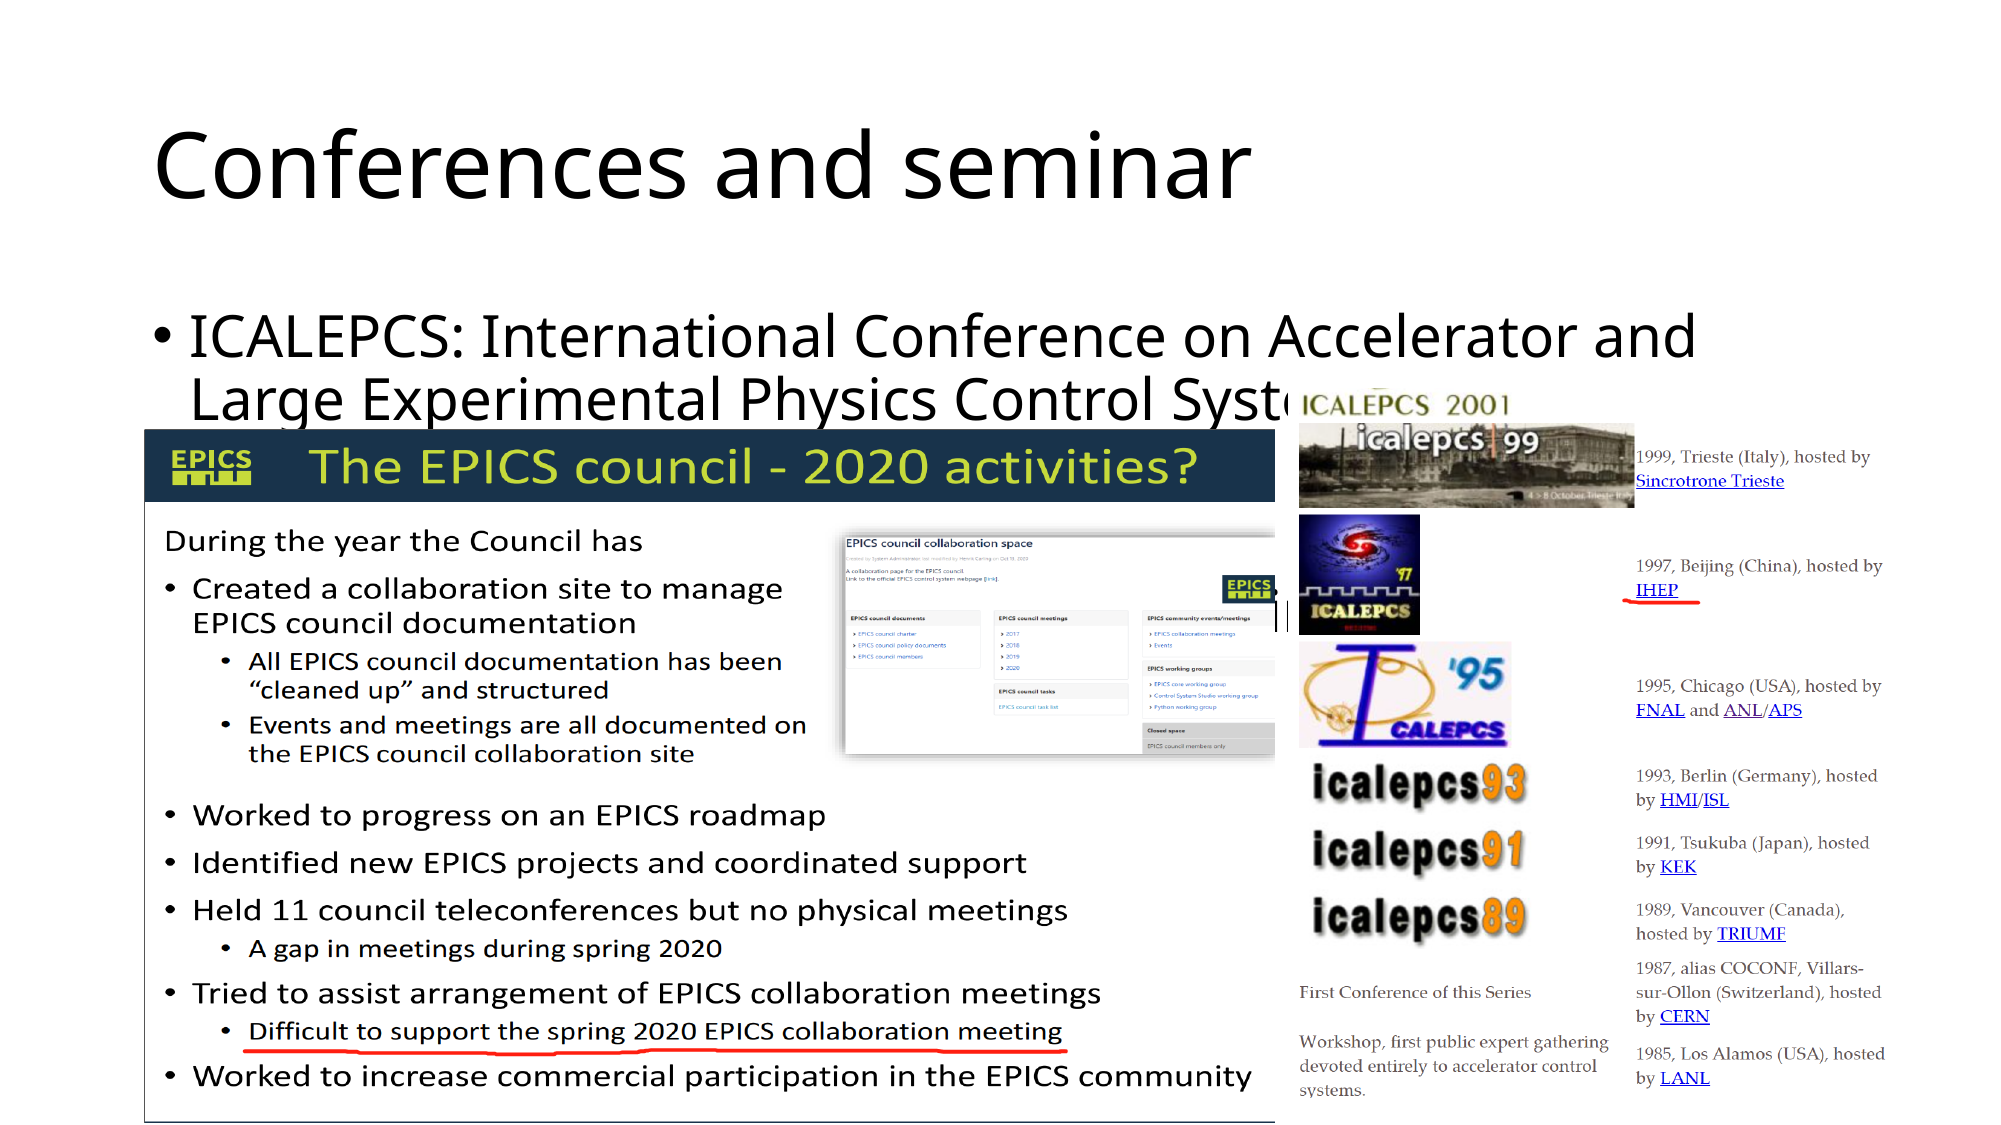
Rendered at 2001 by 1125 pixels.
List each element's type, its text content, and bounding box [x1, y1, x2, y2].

title Conferences and seminar [137, 59, 1863, 278]
list ICALEPCS: International Conference on Accelerator and Large Experimental Physics Control Systems Biennial Asia, Europe and America International workshop and EPICS training Semi-annual Asia, Europe and America [137, 299, 1863, 1014]
picture [1288, 388, 1924, 1098]
picture [143, 429, 1275, 1123]
